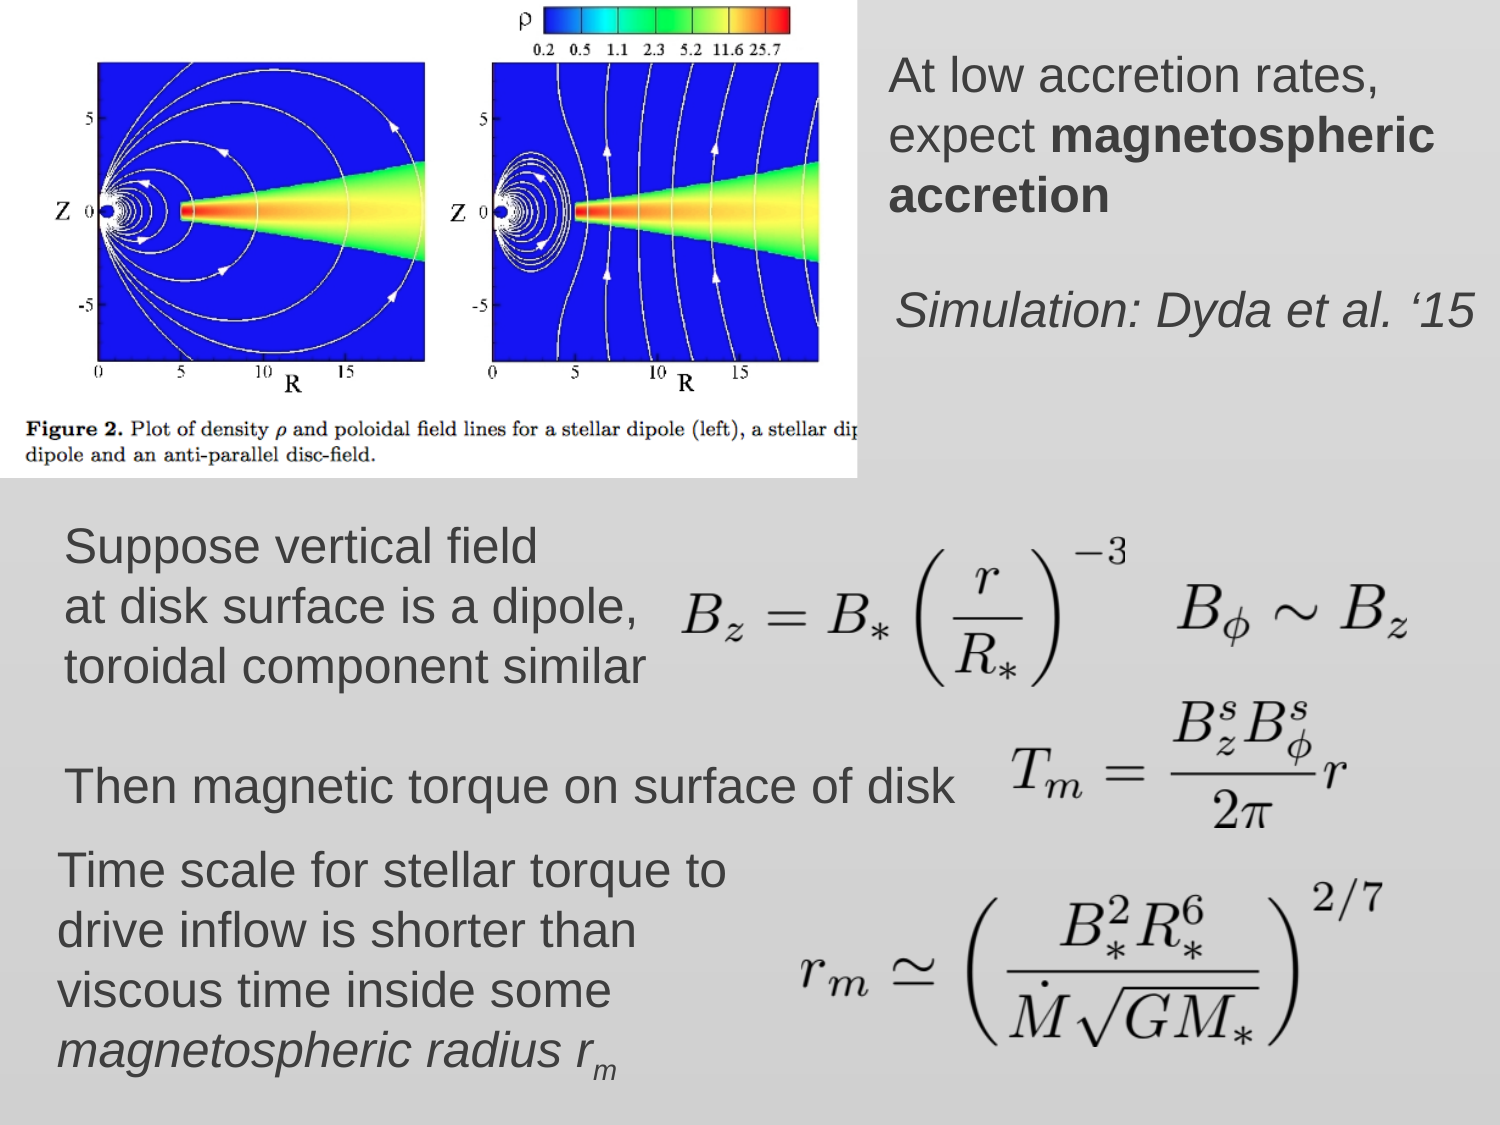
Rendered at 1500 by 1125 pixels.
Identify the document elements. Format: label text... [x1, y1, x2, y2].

picture [801, 877, 1383, 1048]
text_box Simulation: Dyda et al. ‘15 [880, 270, 1491, 346]
text_box At low accretion rates, expect magnetospheric accretion [873, 35, 1465, 230]
text_box Suppose vertical field at disk surface is a dipole, toroidal component similar Then magnetic torque on surface of disk [49, 506, 972, 822]
picture [681, 535, 1126, 687]
text_box Time scale for stellar torque to drive inflow is shorter than viscous time inside some magnetospheric radius rm [42, 830, 757, 1094]
picture [1176, 583, 1408, 647]
picture [1010, 700, 1347, 829]
picture [0, 0, 858, 478]
